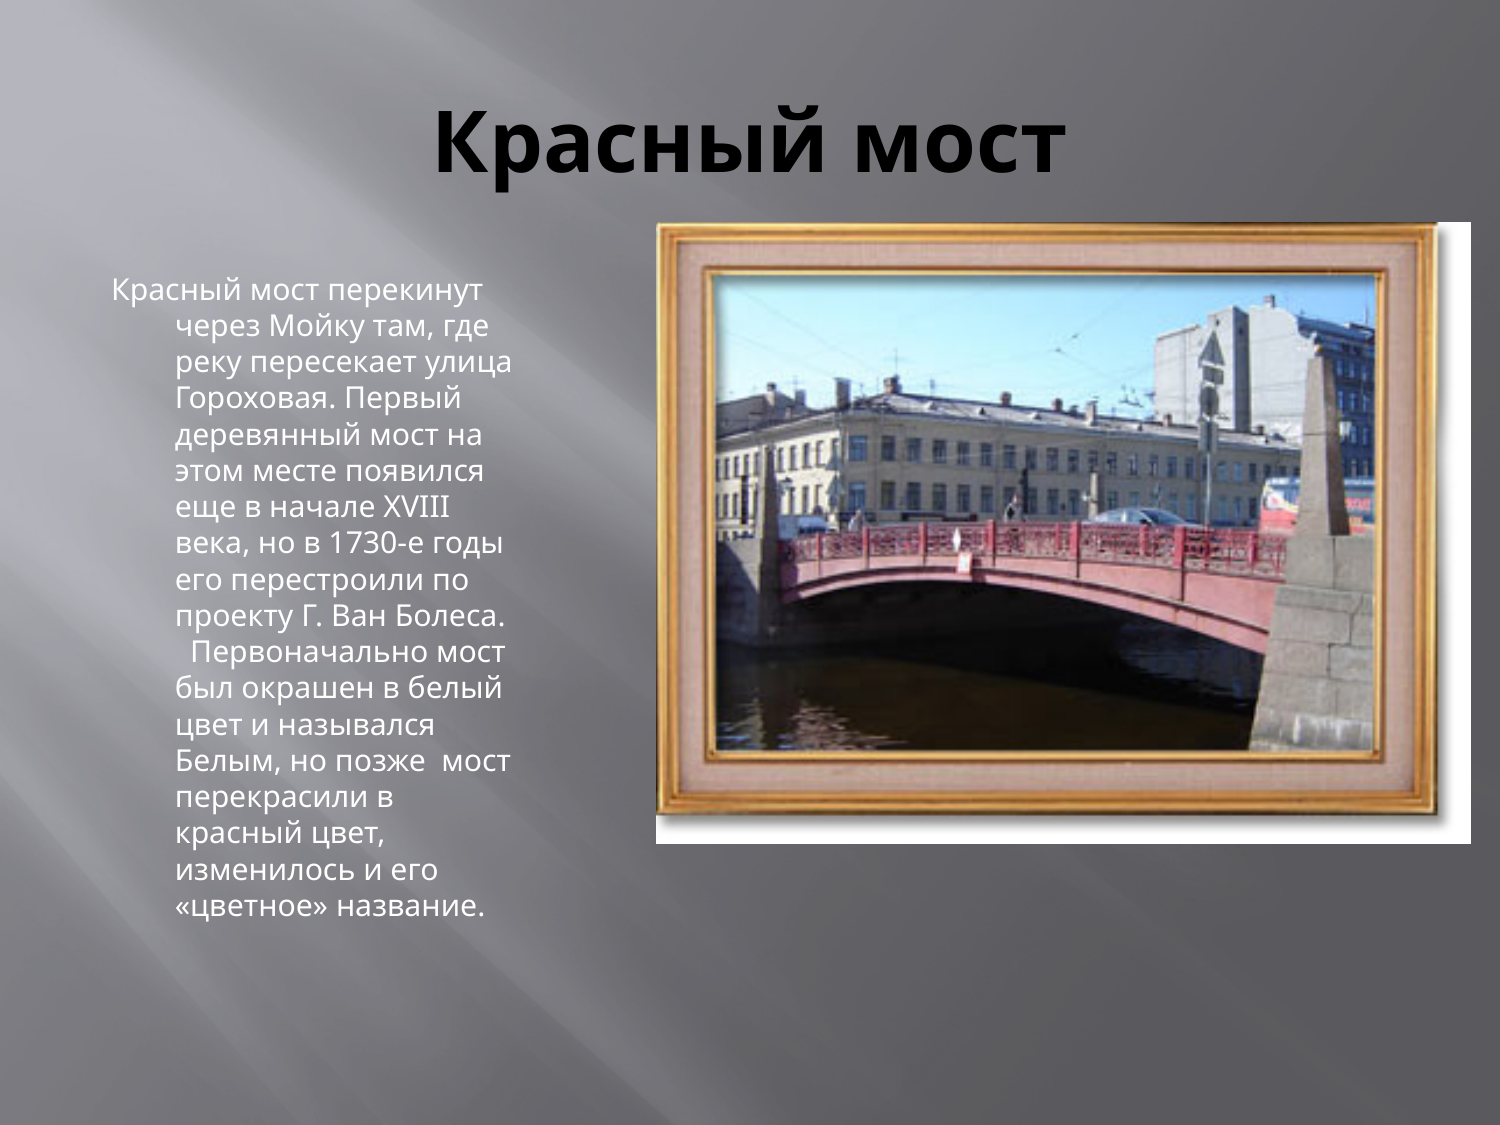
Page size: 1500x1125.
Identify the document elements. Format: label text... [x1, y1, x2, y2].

title Красный мост [75, 45, 1425, 233]
picture [655, 222, 1471, 844]
list Красный мост перекинут через Мойку там, где реку пересекает улица Гороховая. Первый деревянный мост на этом месте появился еще в начале XVIII века, но в 1730-е годы его перестроили по проекту Г. Ван Болеса. Первоначально мост был окрашен в белый цвет и назывался Белым, но позже мост перекрасили в красный цвет, изменилось и его «цветное» название. [75, 262, 528, 1005]
